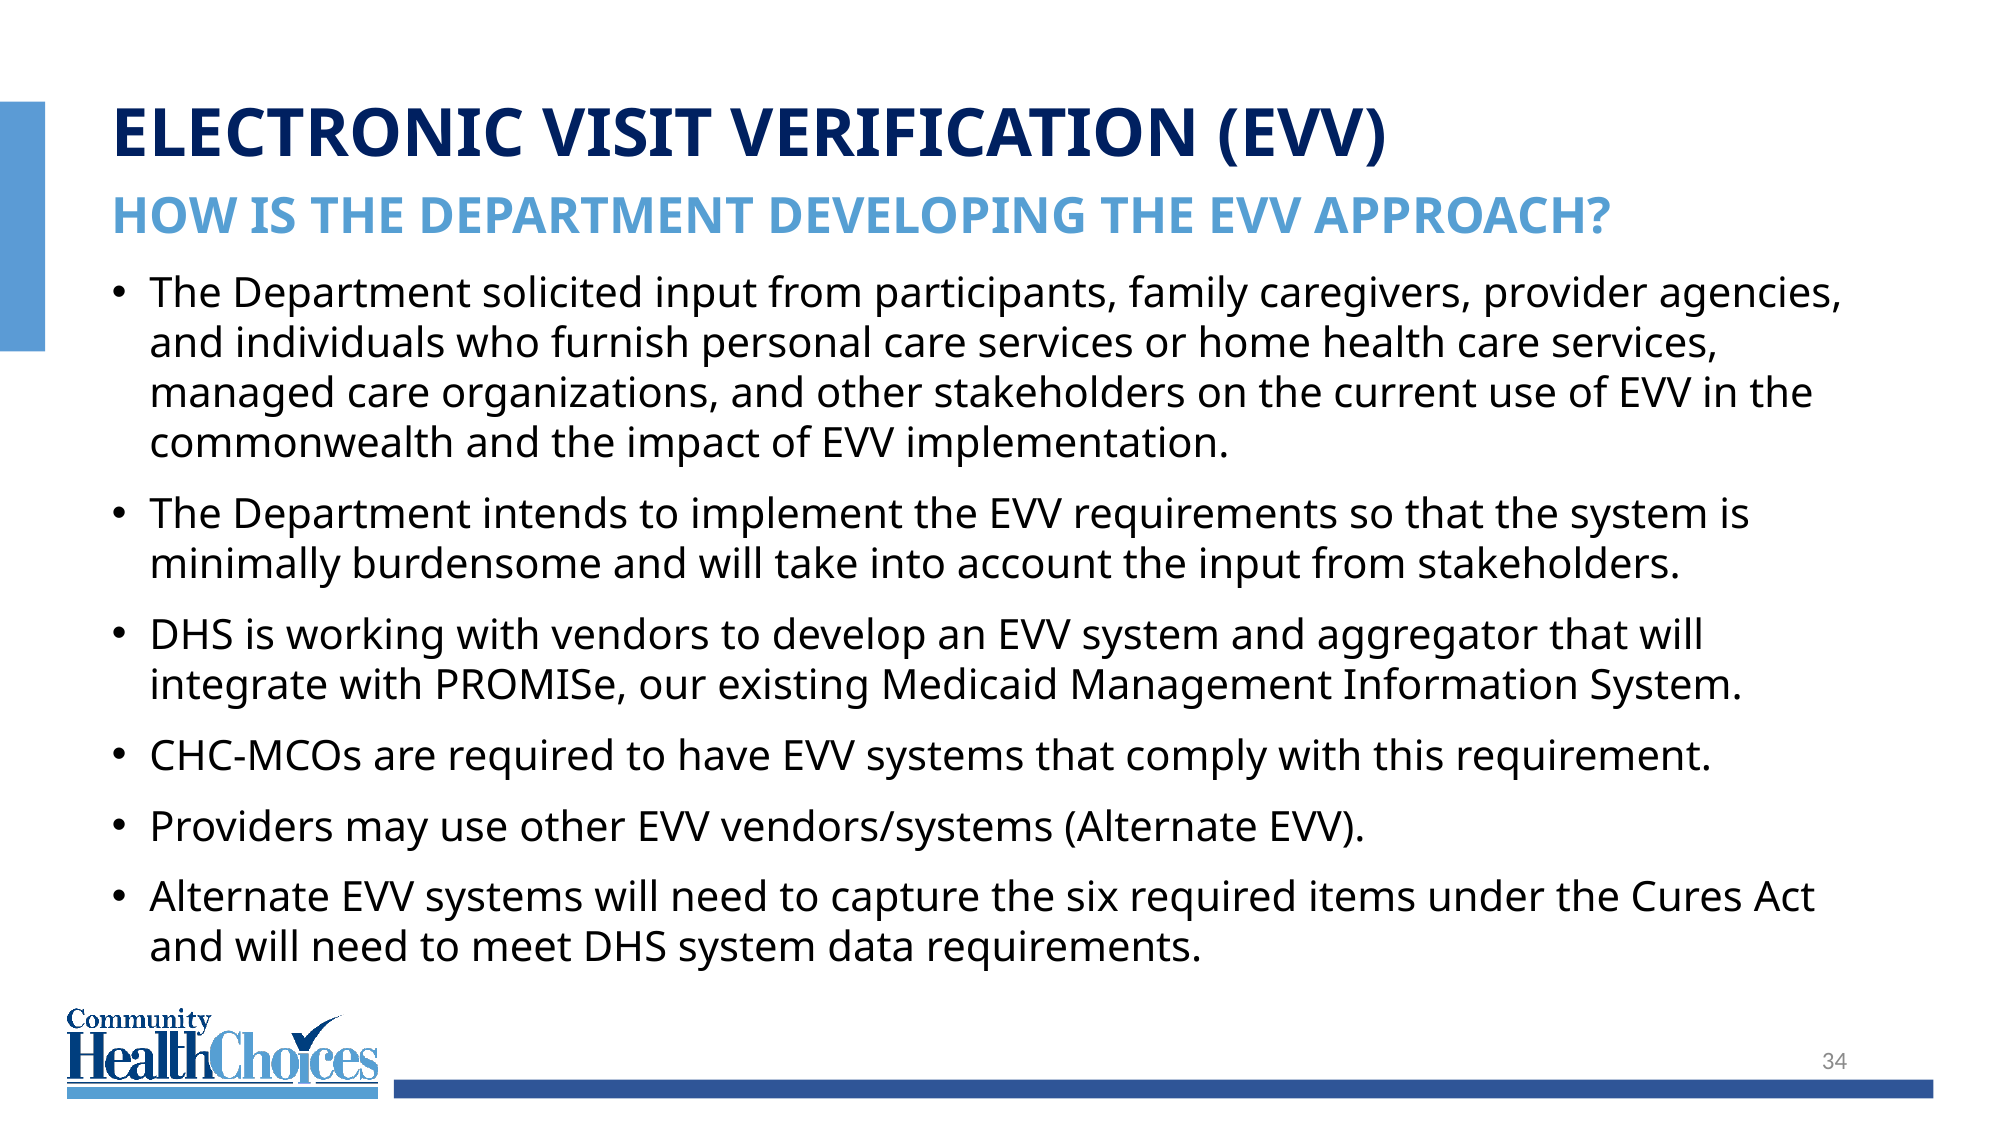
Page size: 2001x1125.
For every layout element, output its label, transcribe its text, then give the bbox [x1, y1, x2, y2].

picture [67, 1008, 378, 1099]
list ELECTRONIC VISIT VERIFICATION (EVV) How is the department developing the EVV approach? The Department solicited input from participants, family caregivers, provider agencies, and individuals who furnish personal care services or home health care services, managed care organizations, and other stakeholders on the current use of EVV in the commonwealth and the impact of EVV implementation. The Department intends to implement the EVV requirements so that the system is minimally burdensome and will take into account the input from stakeholders. DHS is working with vendors to develop an EVV system and aggregator that will integrate with PROMISe, our existing Medicaid Management Information System. CHC-MCOs are required to have EVV systems that comply with this requirement. Providers may use other EVV vendors/systems (Alternate EVV). Alternate EVV systems will need to capture the six required items under the Cures Act and will need to meet DHS system data requirements. [96, 87, 1893, 1068]
slide_number 34 [1412, 1029, 1863, 1089]
